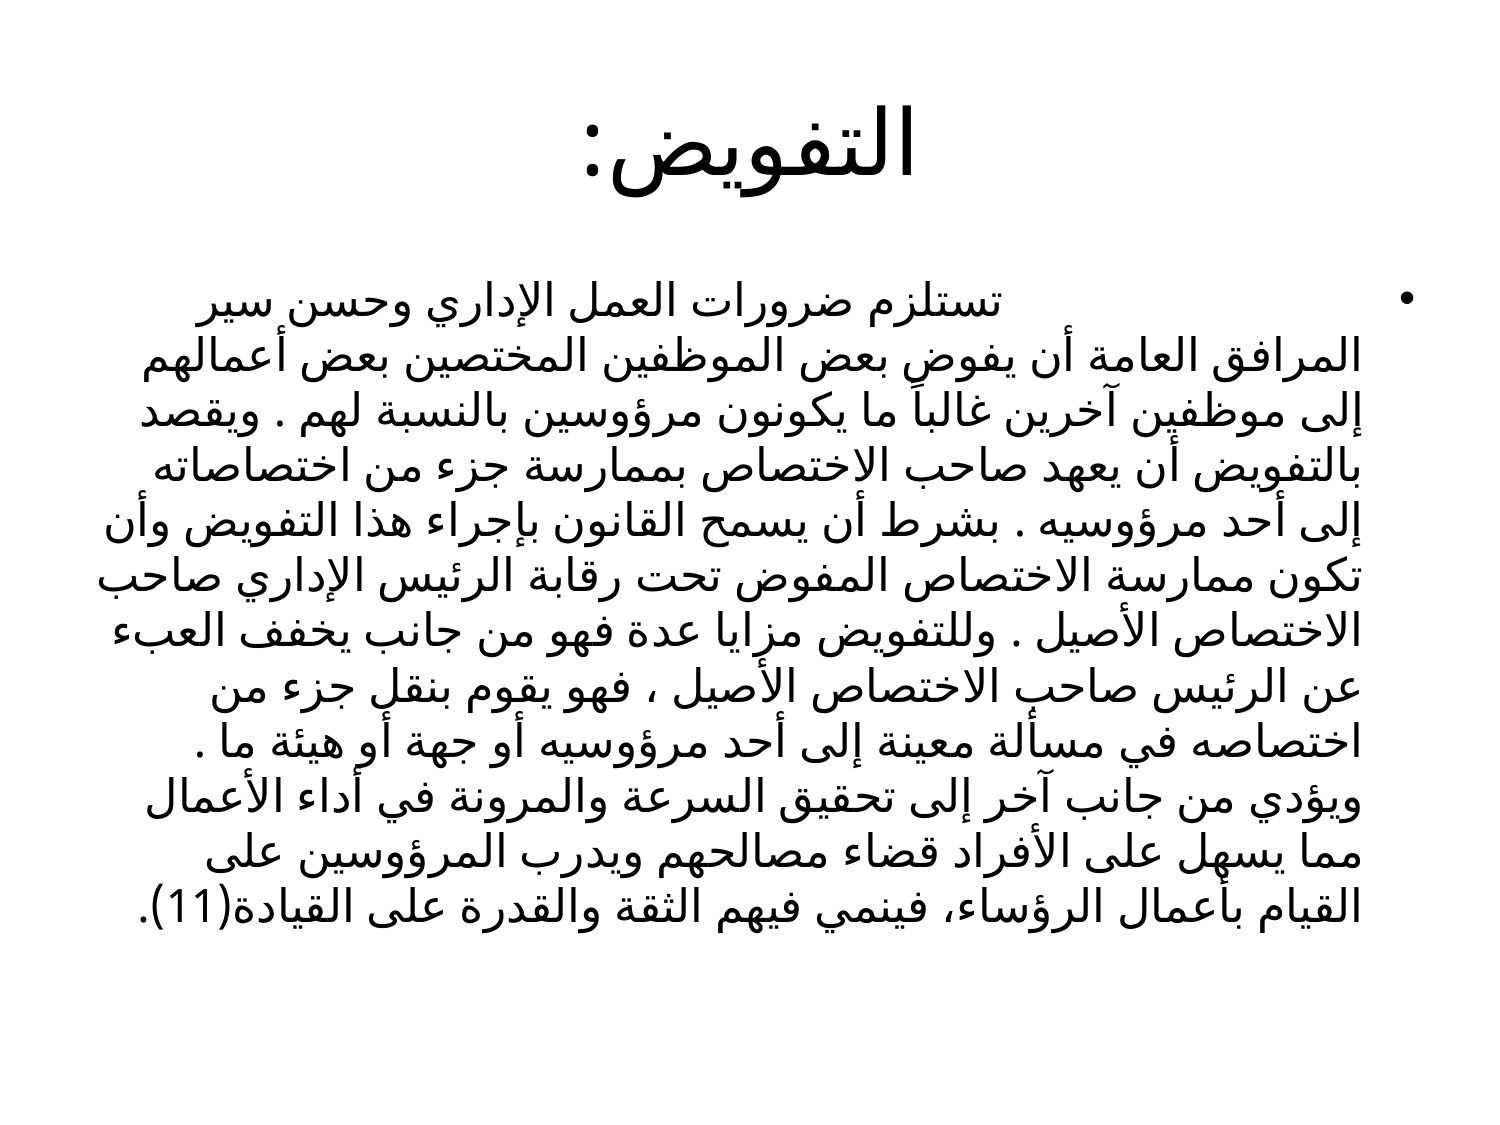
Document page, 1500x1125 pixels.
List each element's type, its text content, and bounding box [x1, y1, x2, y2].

list تستلزم ضرورات العمل الإداري وحسن سير المرافق العامة أن يفوض بعض الموظفين المختصين بعض أعمالهم إلى موظفين آخرين غالباً ما يكونون مرؤوسين بالنسبة لهم . ويقصد بالتفويض أن يعهد صاحب الاختصاص بممارسة جزء من اختصاصاته إلى أحد مرؤوسيه . بشرط أن يسمح القانون بإجراء هذا التفويض وأن تكون ممارسة الاختصاص المفوض تحت رقابة الرئيس الإداري صاحب الاختصاص الأصيل . وللتفويض مزايا عدة فهو من جانب يخفف العبء عن الرئيس صاحب الاختصاص الأصيل ، فهو يقوم بنقل جزء من اختصاصه في مسألة معينة إلى أحد مرؤوسيه أو جهة أو هيئة ما . ويؤدي من جانب آخر إلى تحقيق السرعة والمرونة في أداء الأعمال مما يسهل على الأفراد قضاء مصالحهم ويدرب المرؤوسين على القيام بأعمال الرؤساء، فينمي فيهم الثقة والقدرة على القيادة(11). [75, 262, 1425, 1005]
title التفويض: [75, 45, 1425, 233]
